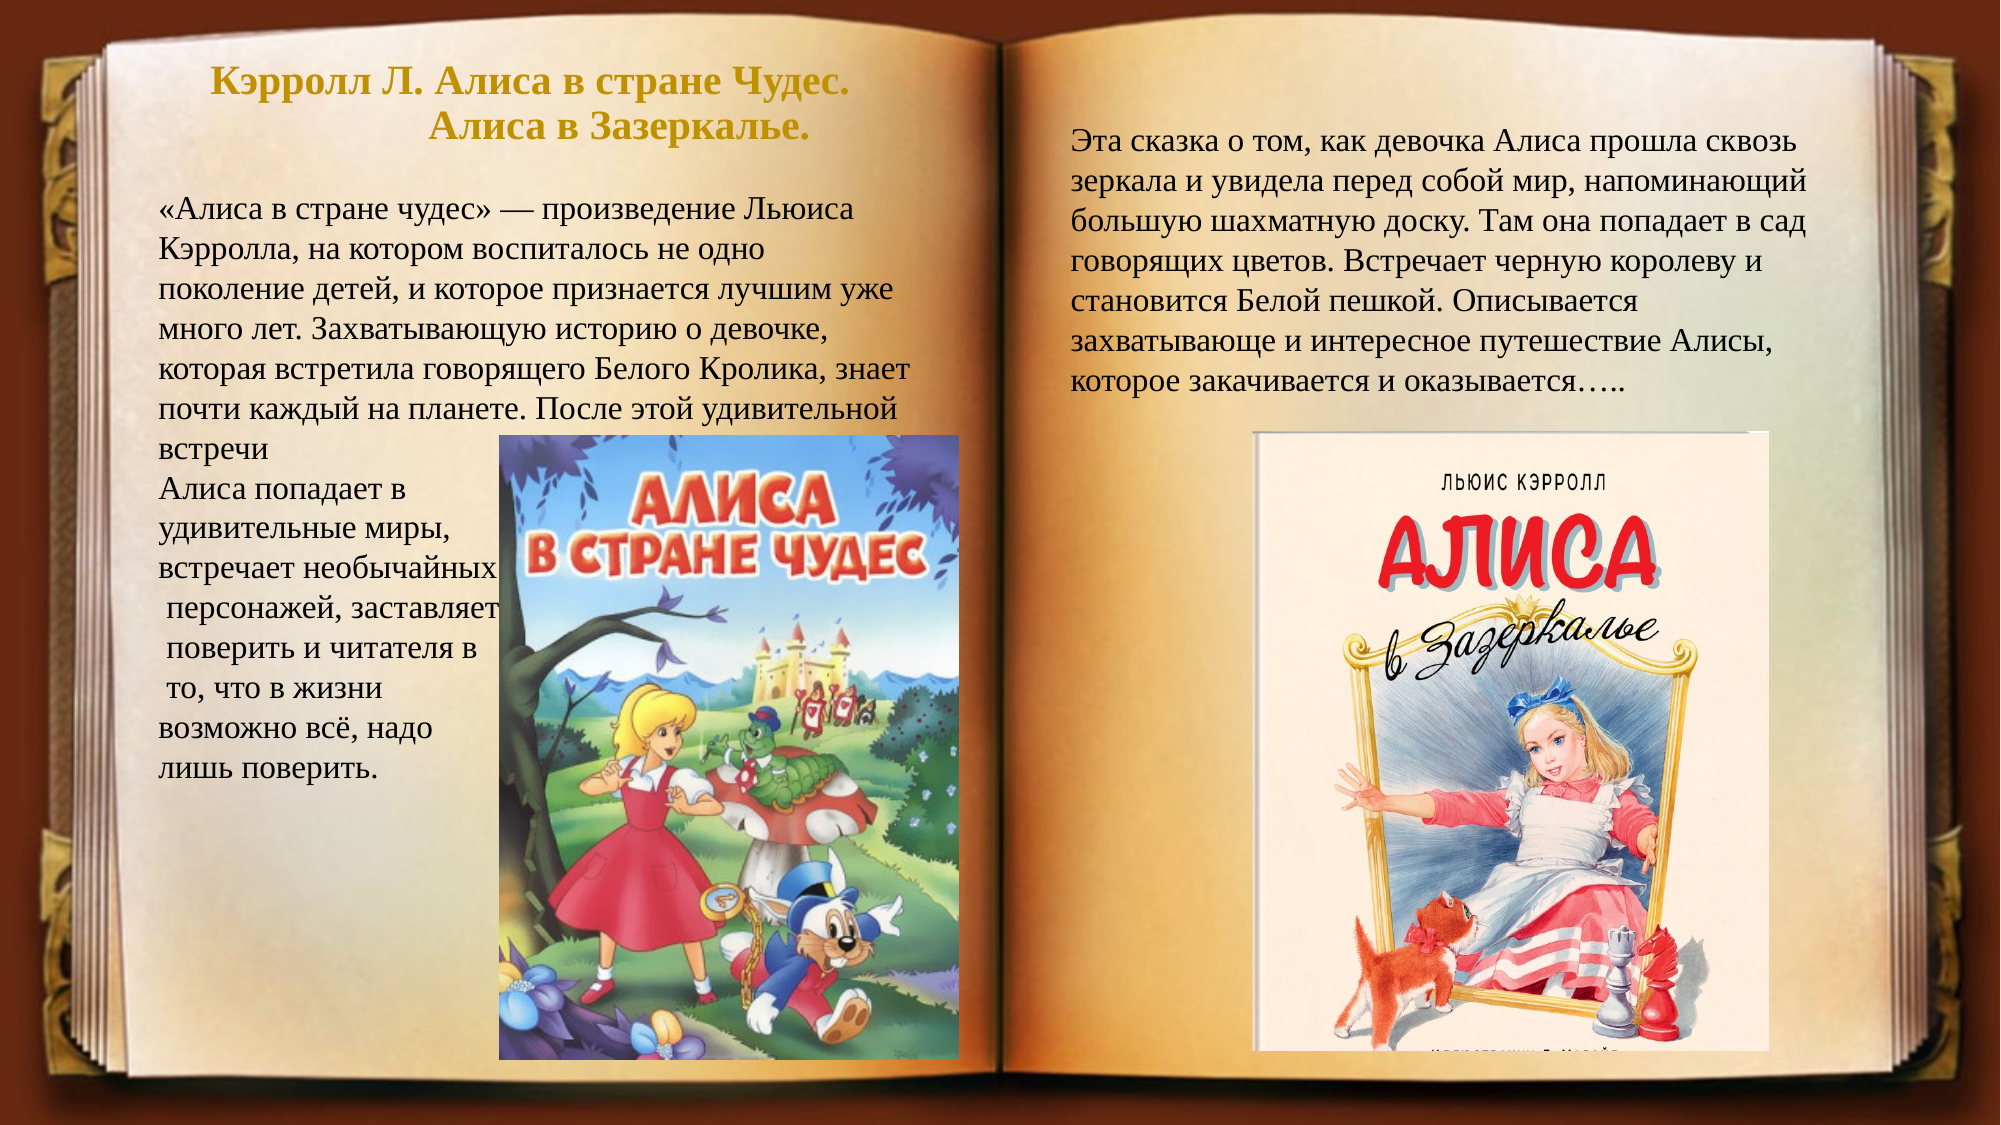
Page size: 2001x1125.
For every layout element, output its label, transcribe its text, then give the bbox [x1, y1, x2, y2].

picture [0, 0, 2001, 1125]
title Кэрролл Л. Алиса в стране Чудес. Алиса в Зазеркалье. [113, 42, 948, 215]
text_box Эта сказка о том, как девочка Алиса прошла сквозь зеркала и увидела перед собой мир, напоминающий большую шахматную доску. Там она попадает в сад говорящих цветов. Встречает черную королеву и становится Белой пешкой. Описывается захватывающе и интересное путешествие Алисы, которое закачивается и оказывается….. [1055, 110, 1837, 405]
text_box «Алиса в стране чудес» — произведение Льюиса Кэрролла, на котором воспиталось не одно поколение детей, и которое признается лучшим уже много лет. Захватывающую историю о девочке, которая встретила говорящего Белого Кролика, знает почти каждый на планете. После этой удивительной встречи Алиса попадает в удивительные миры, встречает необычайных персонажей, заставляет поверить и читателя в то, что в жизни возможно всё, надо лишь поверить. [143, 178, 930, 793]
